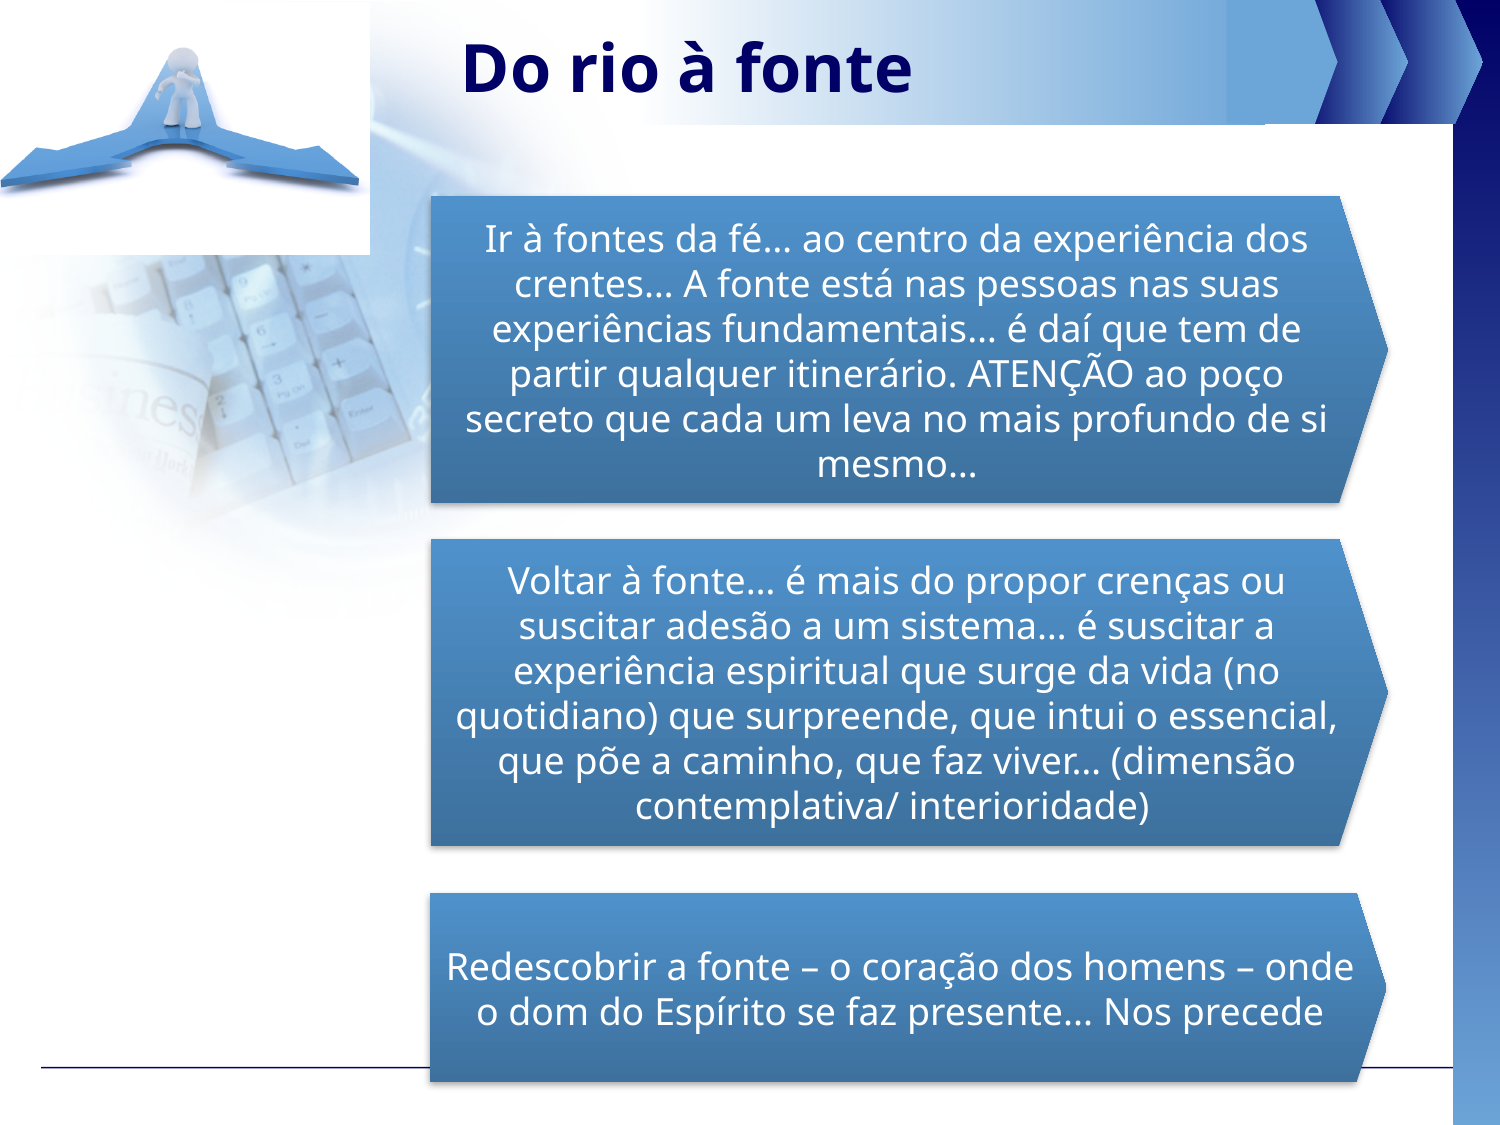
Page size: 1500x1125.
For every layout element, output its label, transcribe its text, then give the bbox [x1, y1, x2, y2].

text_box Ir à fontes da fé… ao centro da experiência dos crentes… A fonte está nas pessoas nas suas experiências fundamentais… é daí que tem de partir qualquer itinerário. ATENÇÃO ao poço secreto que cada um leva no mais profundo de si mesmo… [430, 196, 1388, 504]
title Do rio à fonte [375, 20, 1300, 113]
text_box Redescobrir a fonte – o coração dos homens – onde o dom do Espírito se faz presente... Nos precede [429, 893, 1387, 1083]
text_box Voltar à fonte… é mais do propor crenças ou suscitar adesão a um sistema… é suscitar a experiência espiritual que surge da vida (no quotidiano) que surpreende, que intui o essencial, que põe a caminho, que faz viver… (dimensão contemplativa/ interioridade) [430, 538, 1388, 847]
picture [0, 1, 642, 619]
